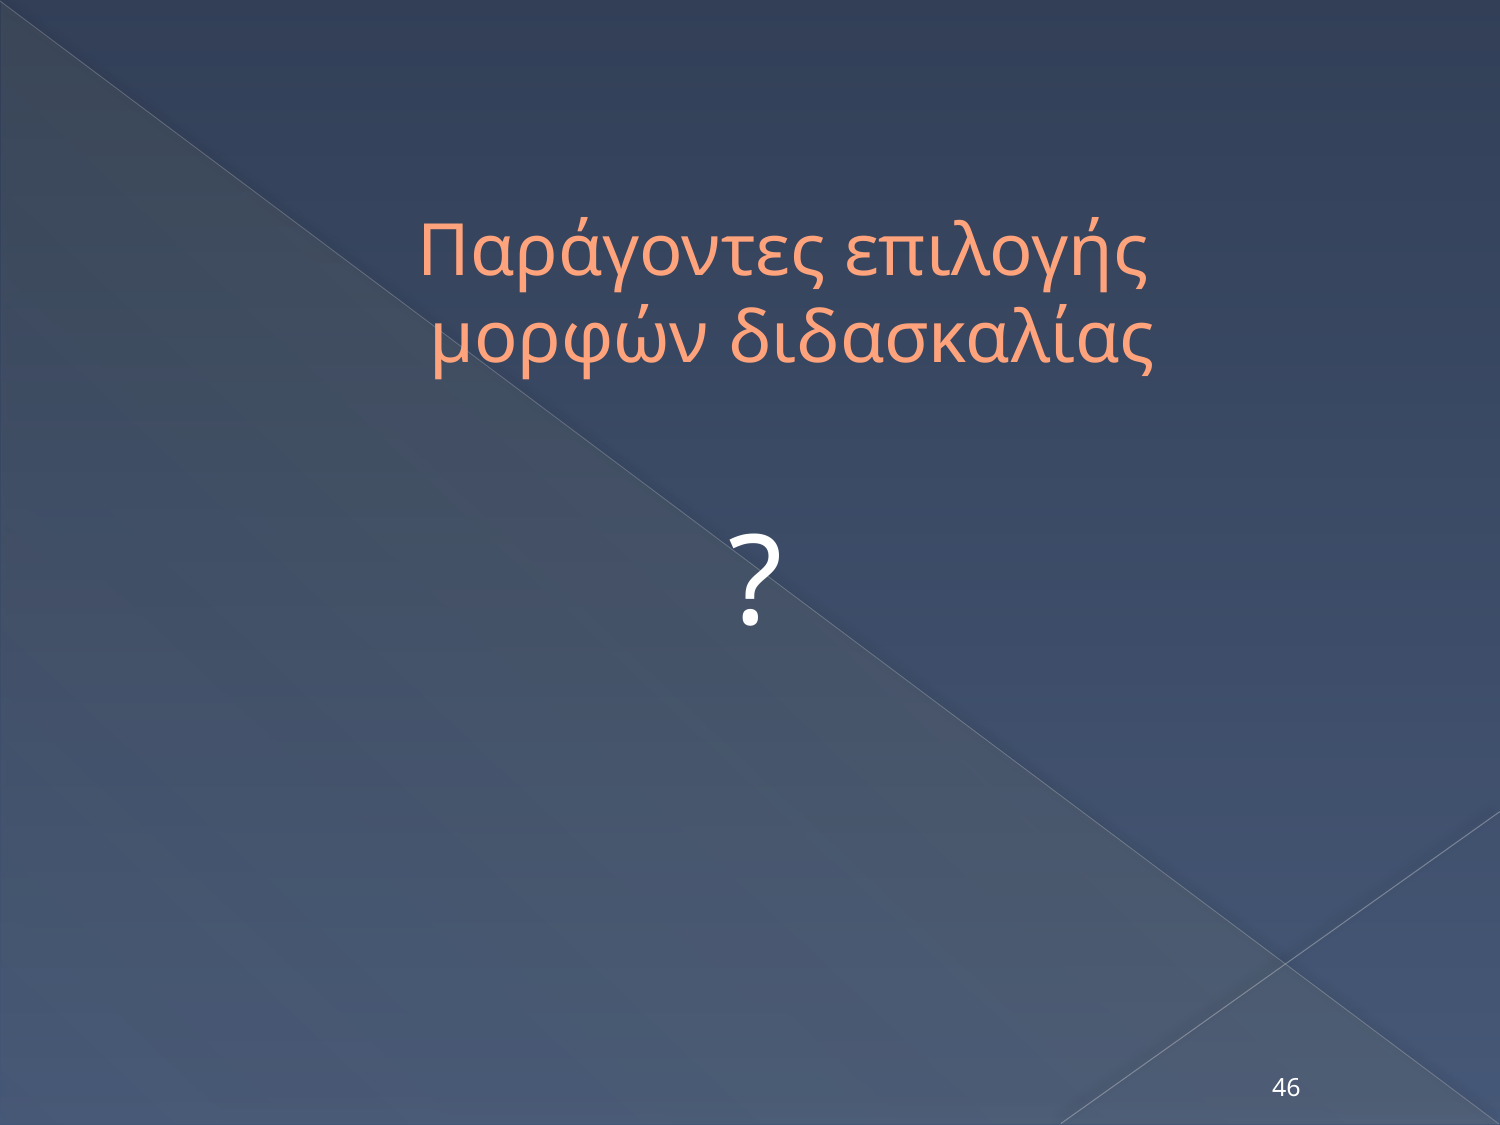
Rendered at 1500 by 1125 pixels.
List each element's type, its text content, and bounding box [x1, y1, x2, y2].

title Παράγοντες επιλογής μορφών διδασκαλίας [107, 196, 1392, 384]
list ? [590, 491, 910, 724]
slide_number 46 [1245, 1063, 1328, 1113]
